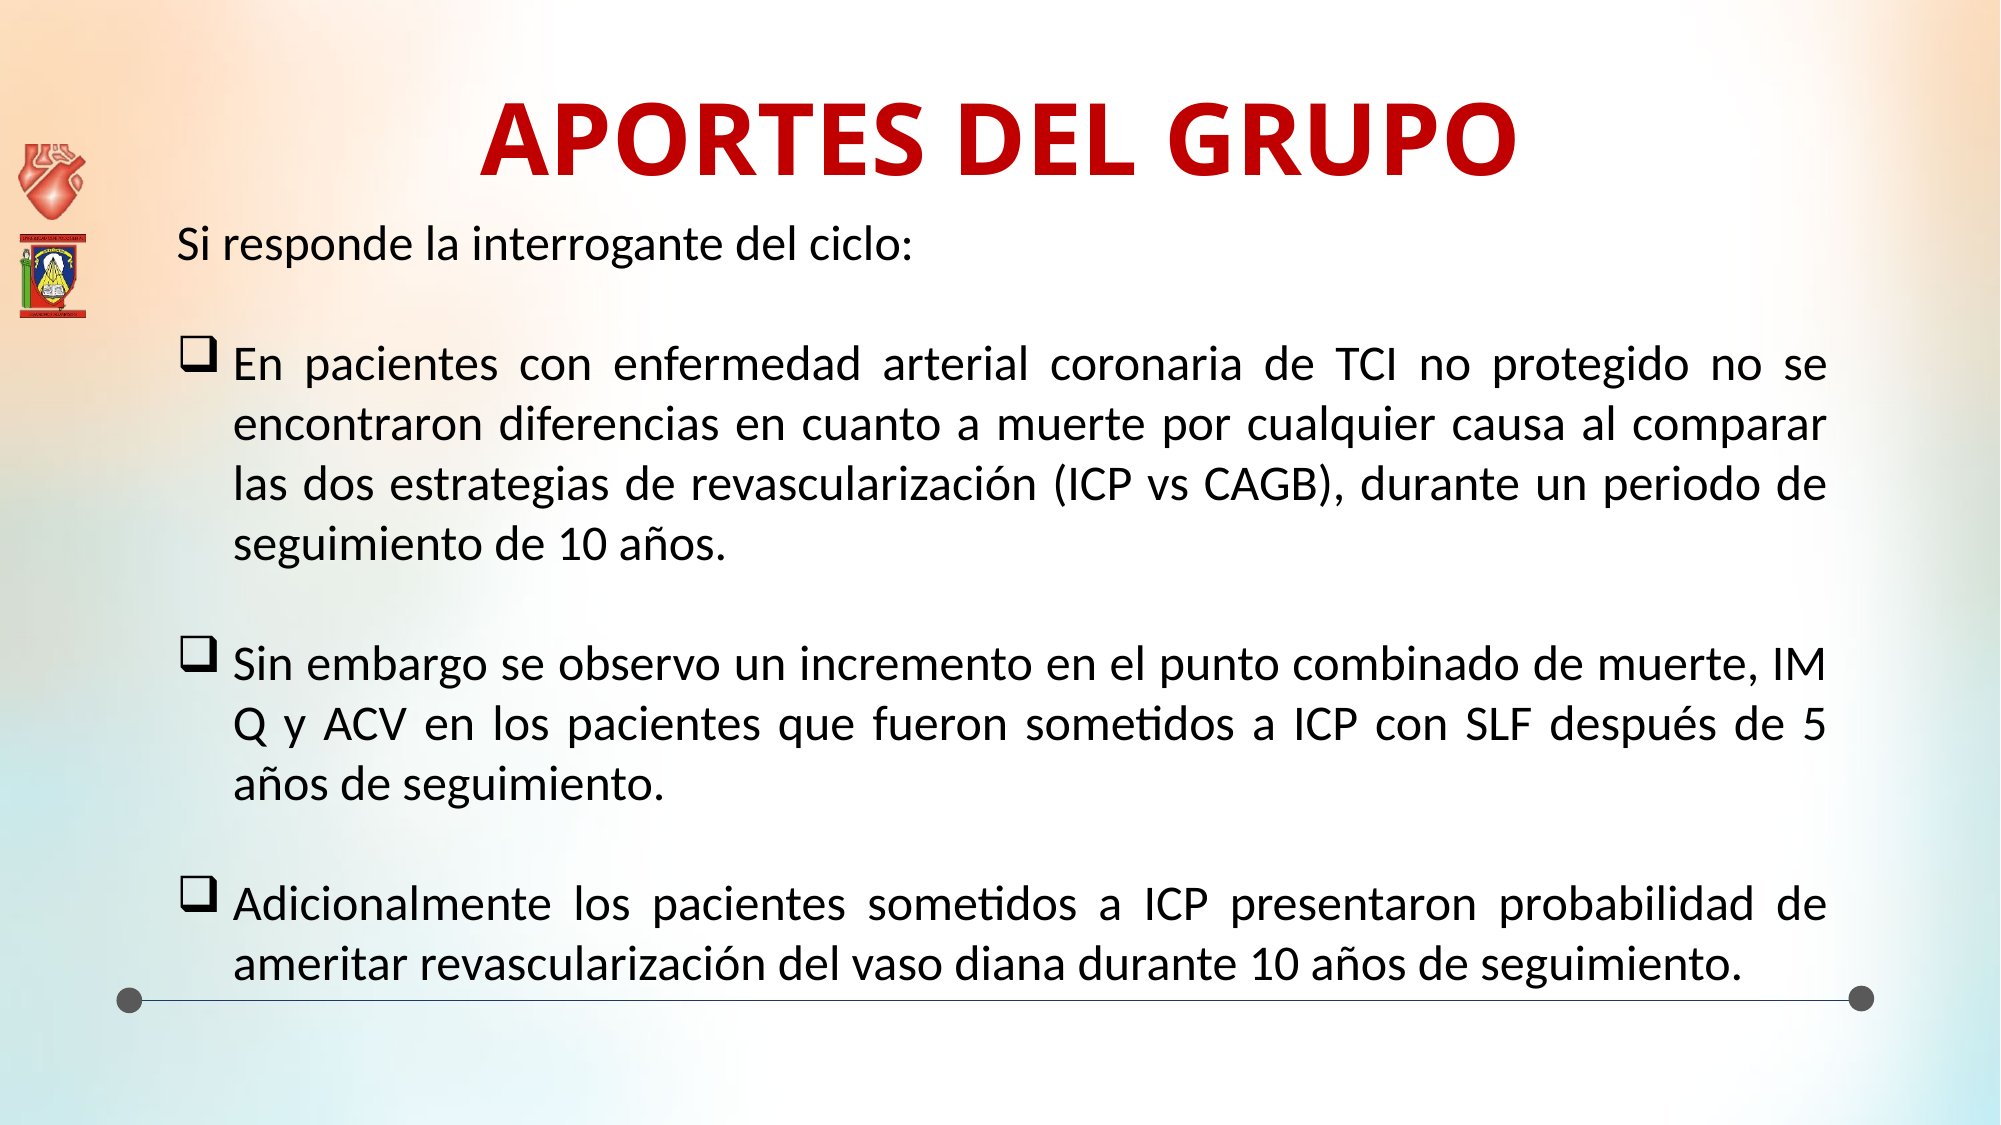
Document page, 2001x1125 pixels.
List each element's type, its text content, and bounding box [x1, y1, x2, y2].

picture [0, 0, 2001, 1125]
text_box Si responde la interrogante del ciclo: En pacientes con enfermedad arterial coronaria de TCI no protegido no se encontraron diferencias en cuanto a muerte por cualquier causa al comparar las dos estrategias de revascularización (ICP vs CAGB), durante un periodo de seguimiento de 10 años. Sin embargo se observo un incremento en el punto combinado de muerte, IM Q y ACV en los pacientes que fueron sometidos a ICP con SLF después de 5 años de seguimiento. Adicionalmente los pacientes sometidos a ICP presentaron probabilidad de ameritar revascularización del vaso diana durante 10 años de seguimiento. [161, 143, 1844, 999]
title APORTES DEL GRUPO [465, 63, 2000, 224]
